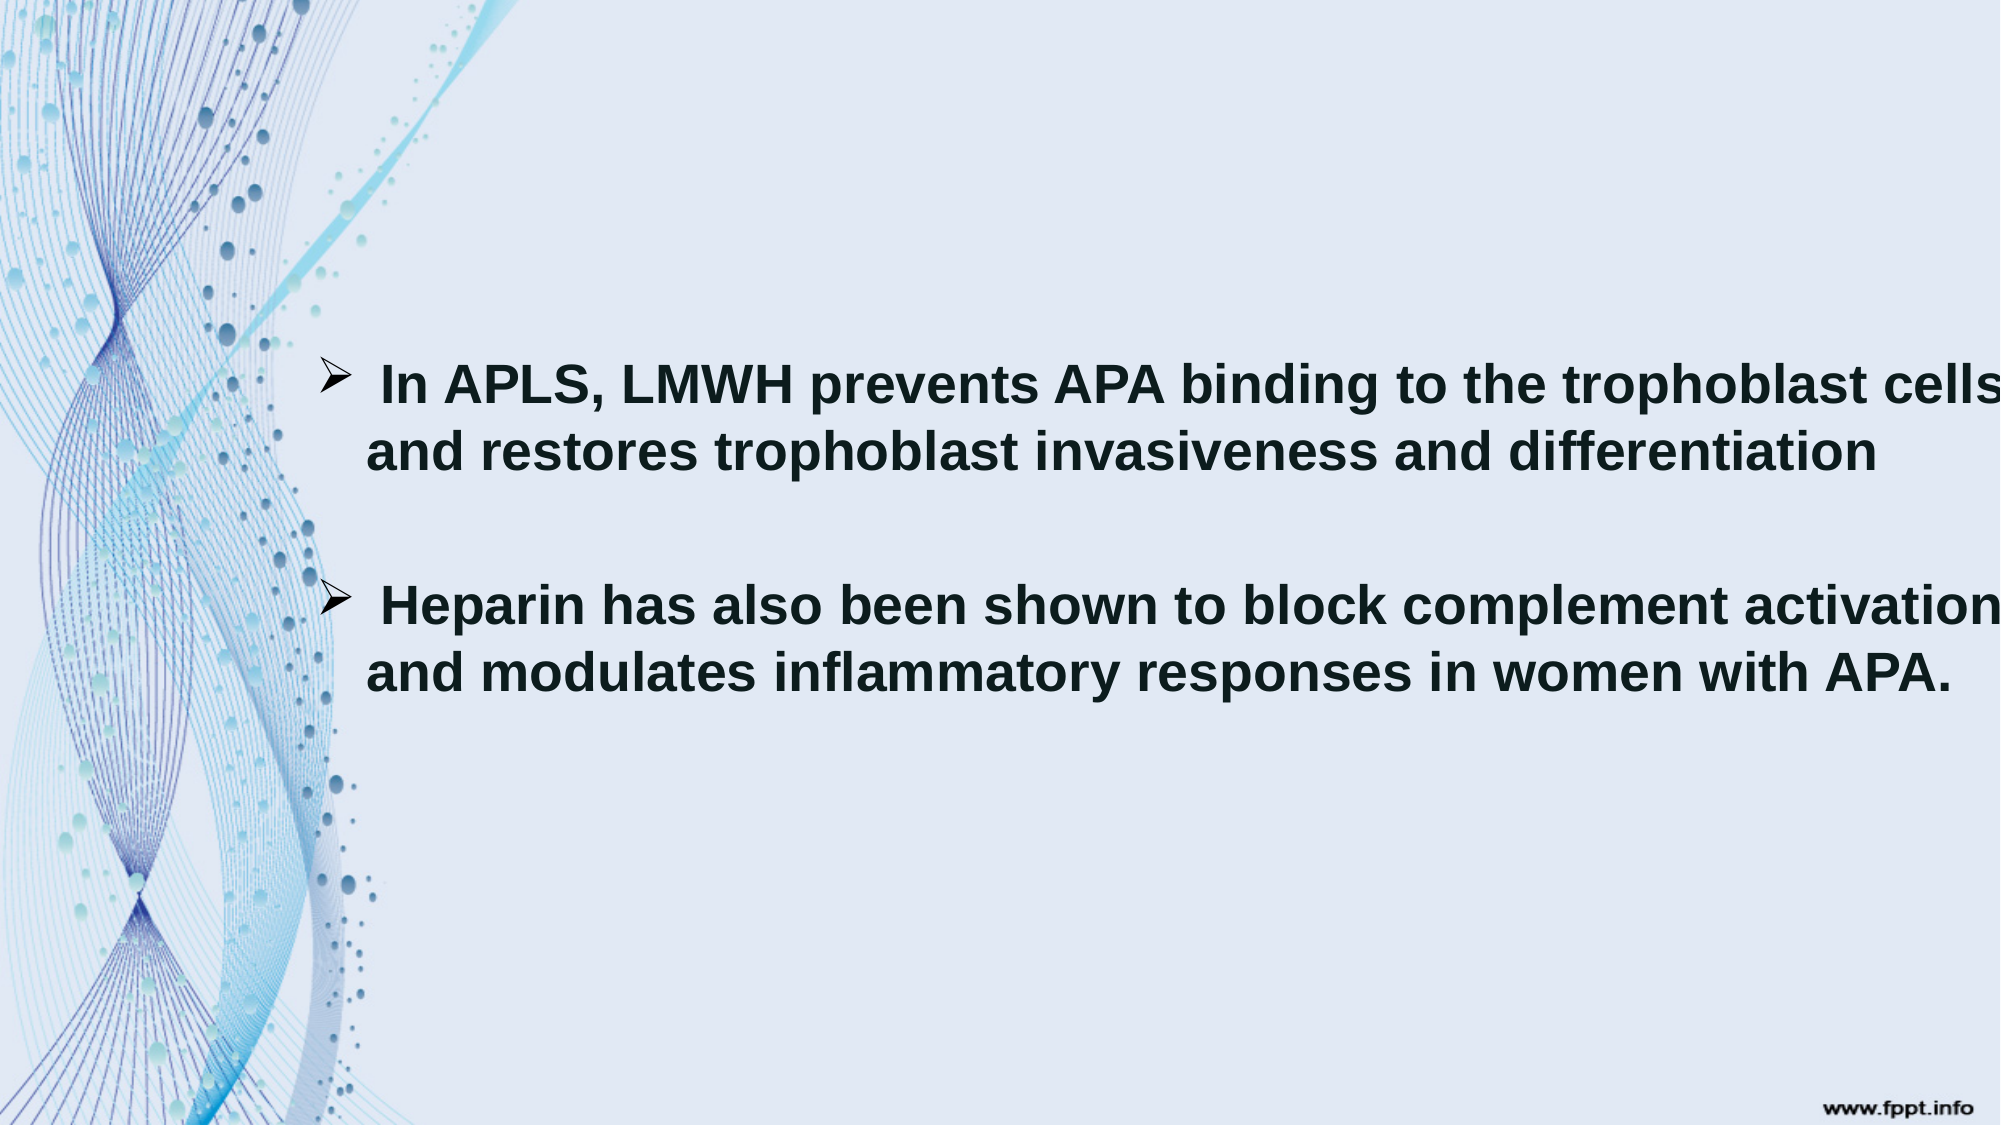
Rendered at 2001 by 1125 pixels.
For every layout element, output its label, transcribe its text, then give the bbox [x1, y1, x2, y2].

picture [0, 0, 2001, 1125]
list In APLS, LMWH prevents APA binding to the trophoblast cells and restores trophoblast invasiveness and differentiation Heparin has also been shown to block complement activation and modulates inflammatory responses in women with APA. [301, 197, 2000, 1032]
